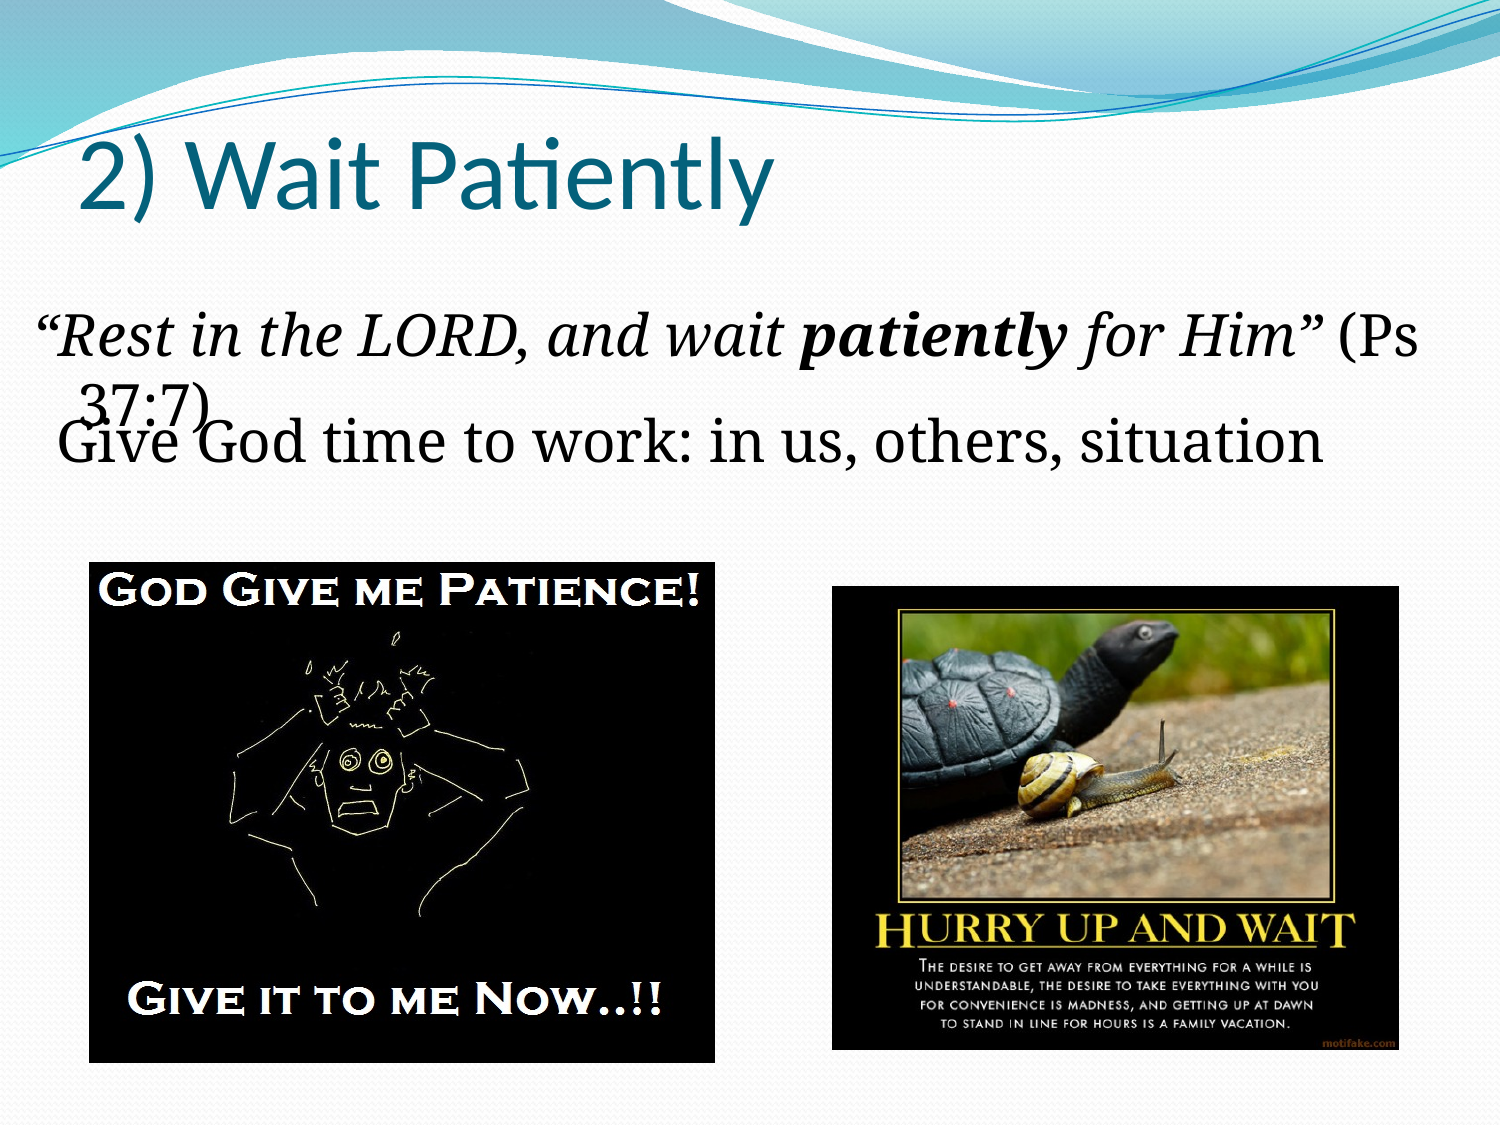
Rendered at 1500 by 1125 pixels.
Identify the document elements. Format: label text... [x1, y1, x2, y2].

text_box 2) Wait Patiently [76, 78, 880, 231]
list “Rest in the LORD, and wait patiently for Him” (Ps 37:7) [17, 290, 1477, 407]
picture [88, 562, 715, 1063]
picture [832, 585, 1399, 1050]
text_box Give God time to work: in us, others, situation [41, 397, 1500, 513]
